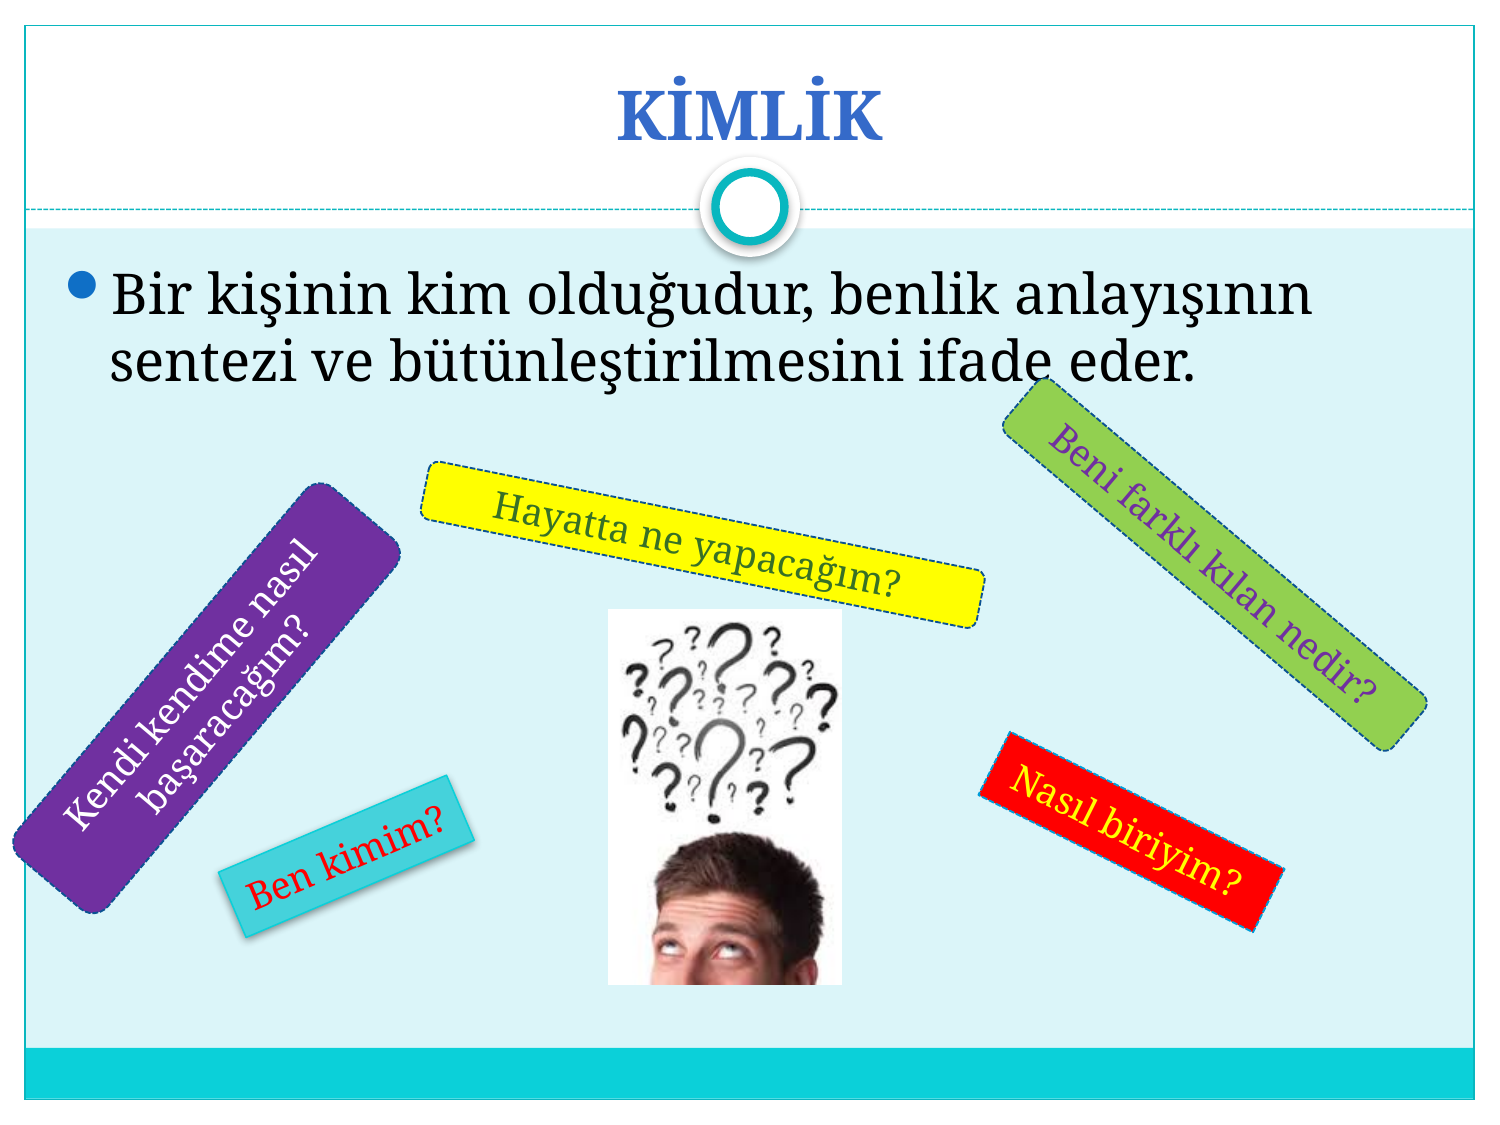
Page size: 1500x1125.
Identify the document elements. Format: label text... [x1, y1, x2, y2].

text_box Ben kimim? [217, 774, 475, 939]
text_box Hayatta ne yapacağım? [419, 460, 986, 629]
list Bir kişinin kim olduğudur, benlik anlayışının sentezi ve bütünleştirilmesini ifade eder. [49, 250, 1445, 1001]
text_box Nasıl biriyim? [977, 730, 1286, 934]
text_box Kendi kendime nasıl başaracağım? [12, 482, 401, 915]
picture [607, 609, 842, 985]
text_box Beni farklı kılan nedir? [1002, 377, 1428, 752]
title KİMLİK [49, 37, 1450, 162]
